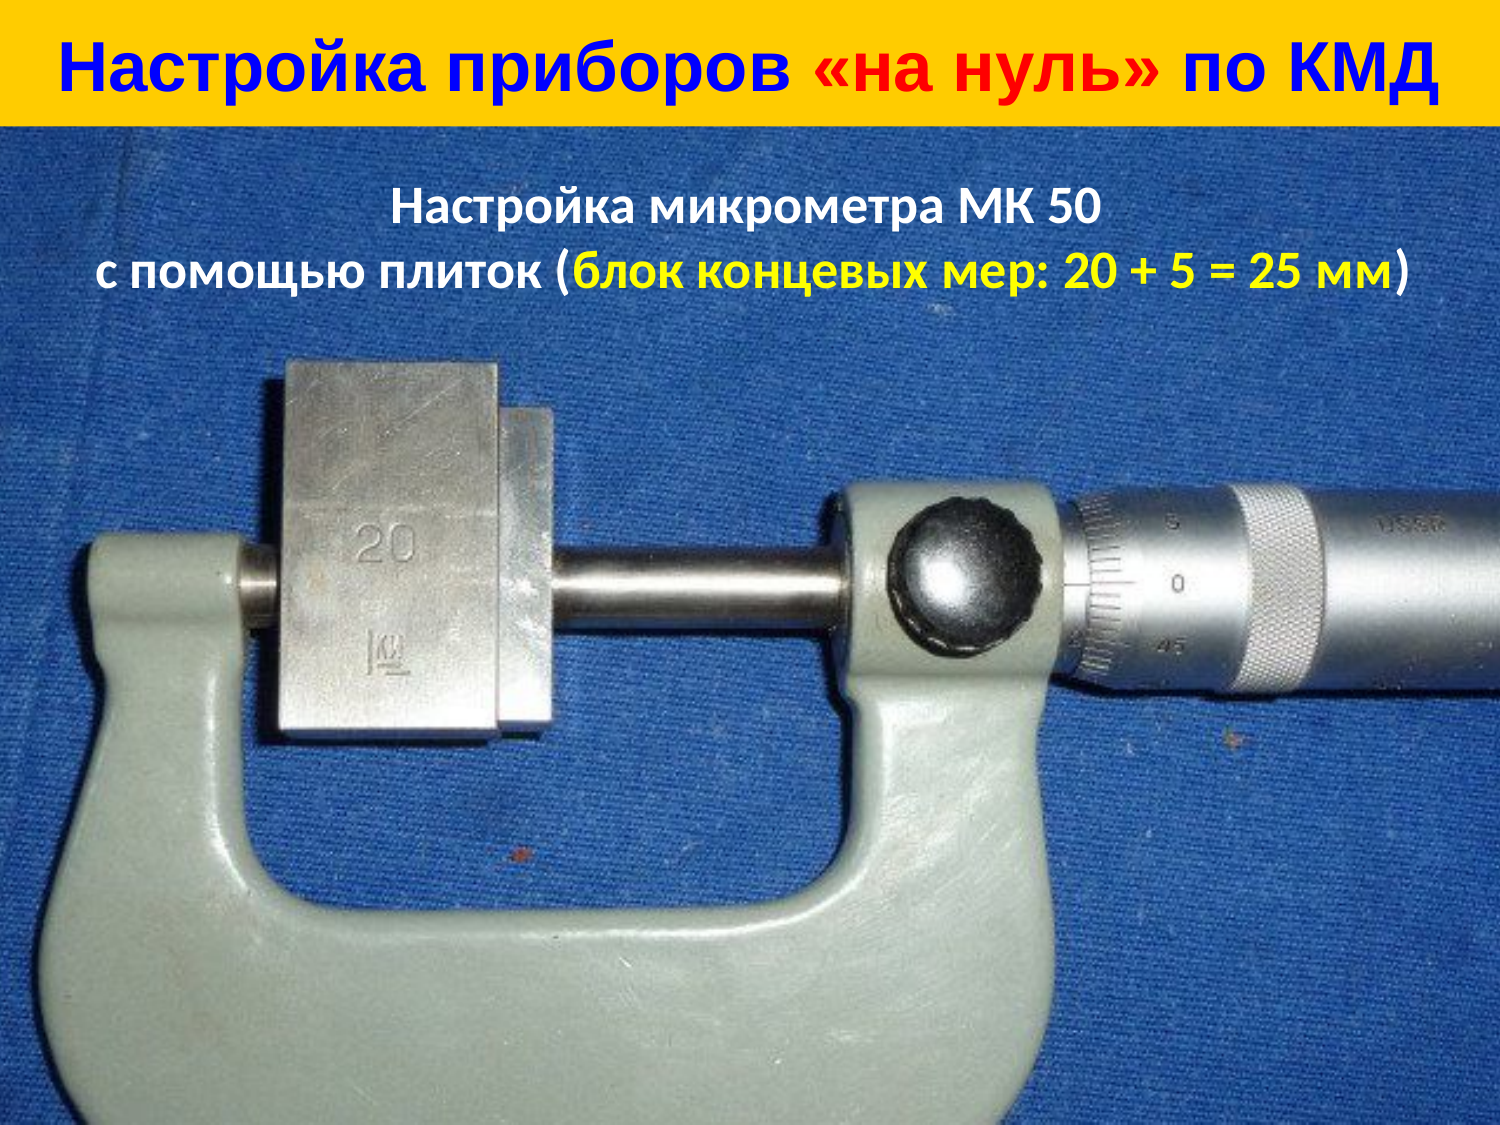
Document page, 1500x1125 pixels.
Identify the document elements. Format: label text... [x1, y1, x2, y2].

picture [0, 126, 1500, 1125]
title Настройка приборов «на нуль» по КМД [0, 0, 1500, 125]
